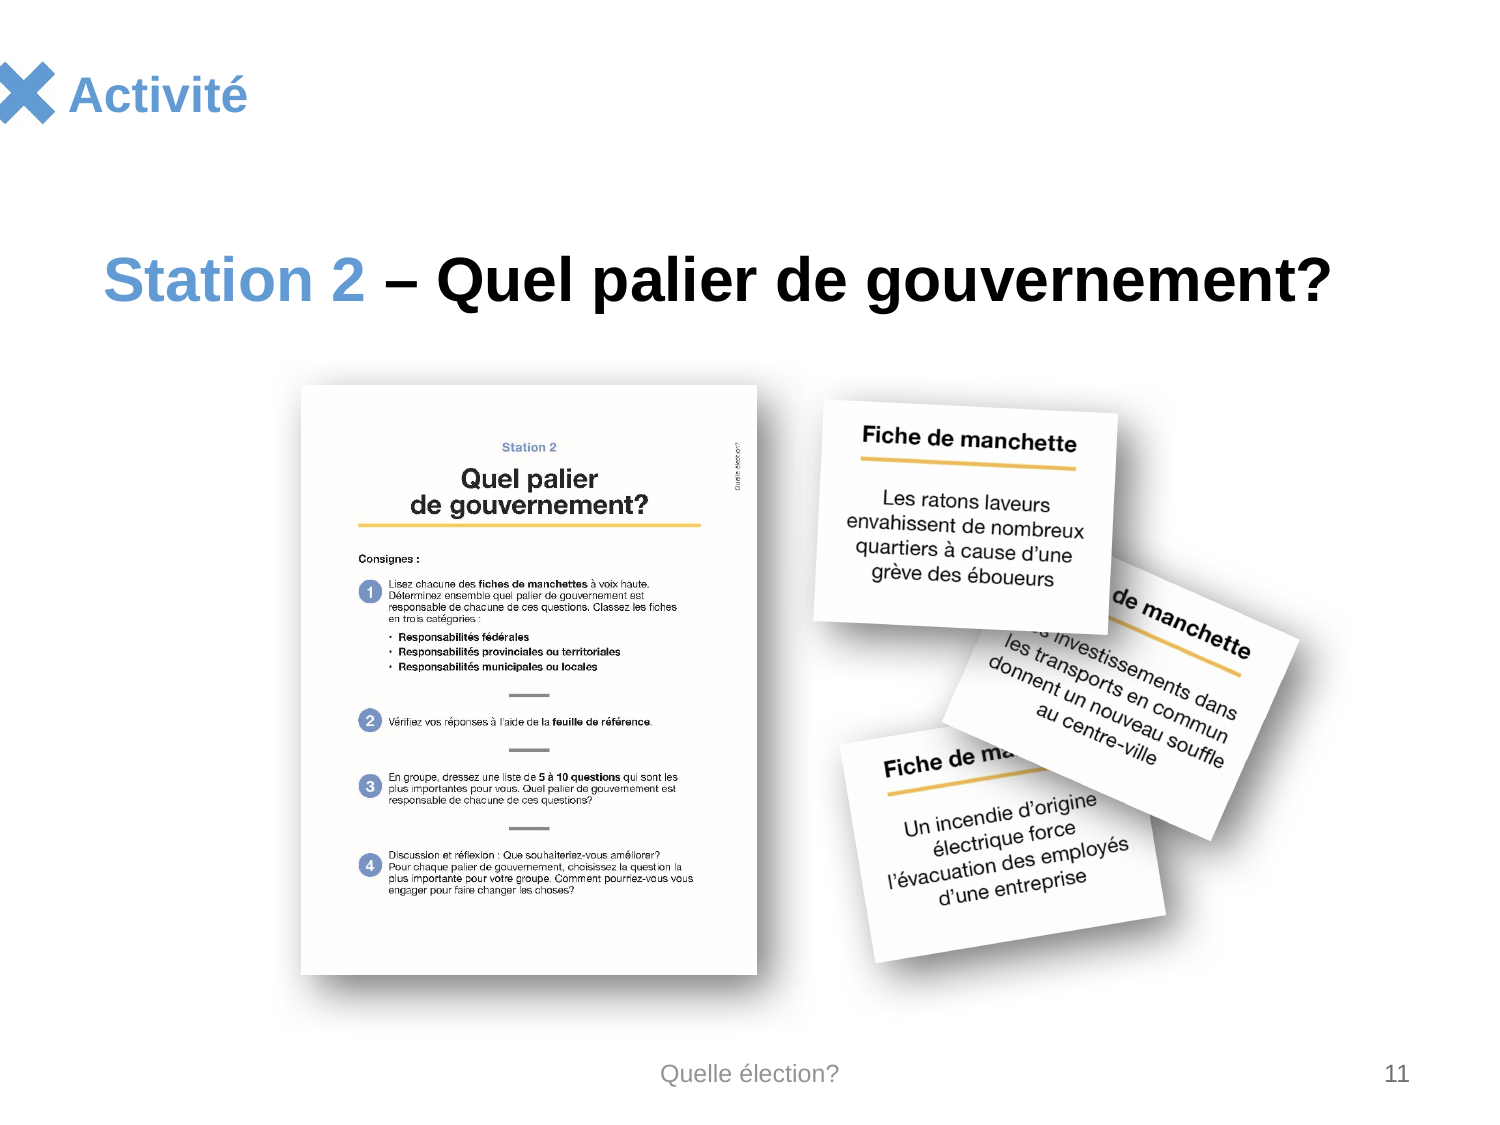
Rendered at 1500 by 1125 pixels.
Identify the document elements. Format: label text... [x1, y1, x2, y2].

text_box Station 2 – Quel palier de gouvernement? [88, 231, 1439, 1024]
text_box Activité [53, 54, 1388, 130]
picture [300, 385, 757, 976]
picture [818, 406, 1268, 940]
slide_number 11 [1074, 1042, 1425, 1103]
footer Quelle élection? [512, 1042, 988, 1103]
picture [0, 58, 58, 126]
